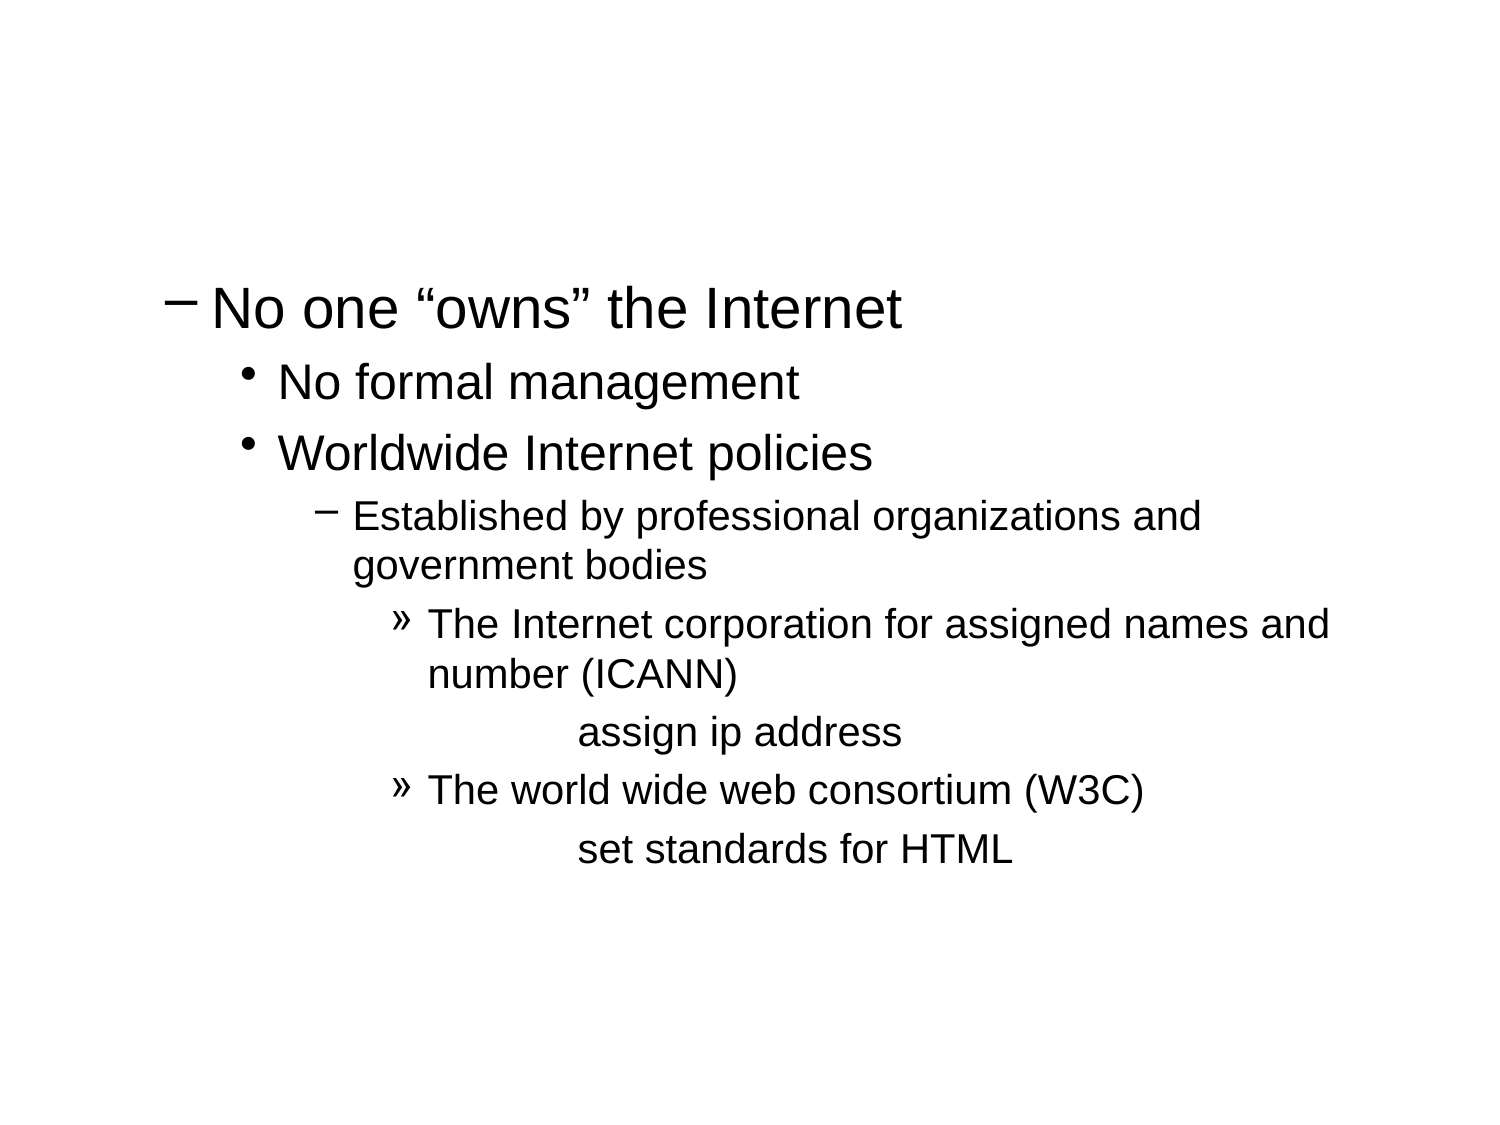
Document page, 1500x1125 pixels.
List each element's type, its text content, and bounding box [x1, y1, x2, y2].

list No one “owns” the Internet No formal management Worldwide Internet policies Established by professional organizations and government bodies The Internet corporation for assigned names and number (ICANN) assign ip address The world wide web consortium (W3C) set standards for HTML [75, 262, 1425, 1005]
